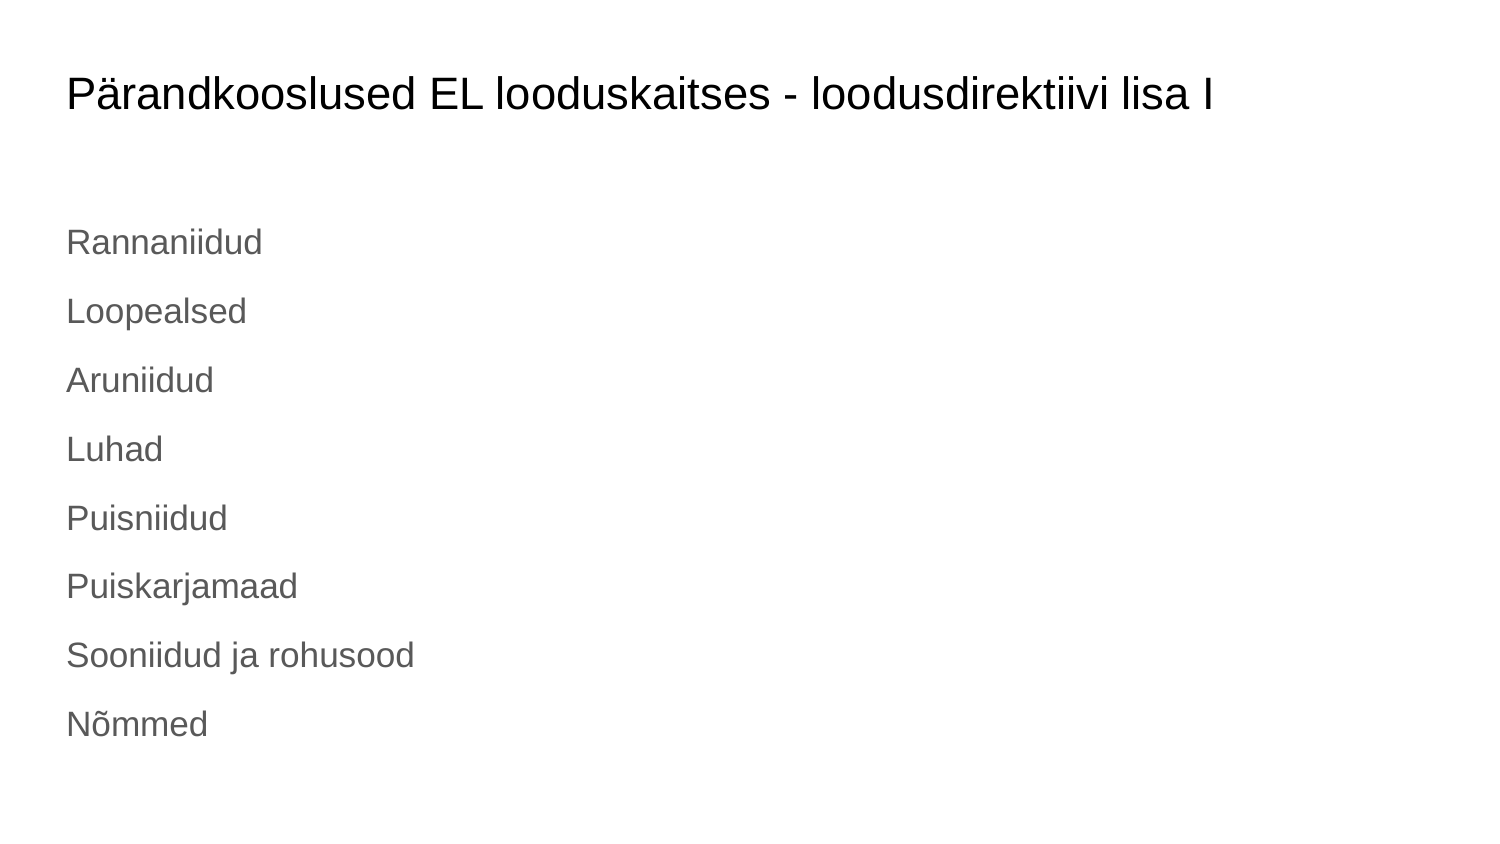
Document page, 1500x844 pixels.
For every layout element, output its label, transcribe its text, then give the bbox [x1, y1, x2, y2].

title Pärandkooslused EL looduskaitses - loodusdirektiivi lisa I [51, 52, 1449, 162]
list Rannaniidud Loopealsed Aruniidud Luhad Puisniidud Puiskarjamaad Sooniidud ja rohusood Nõmmed [51, 201, 1449, 762]
